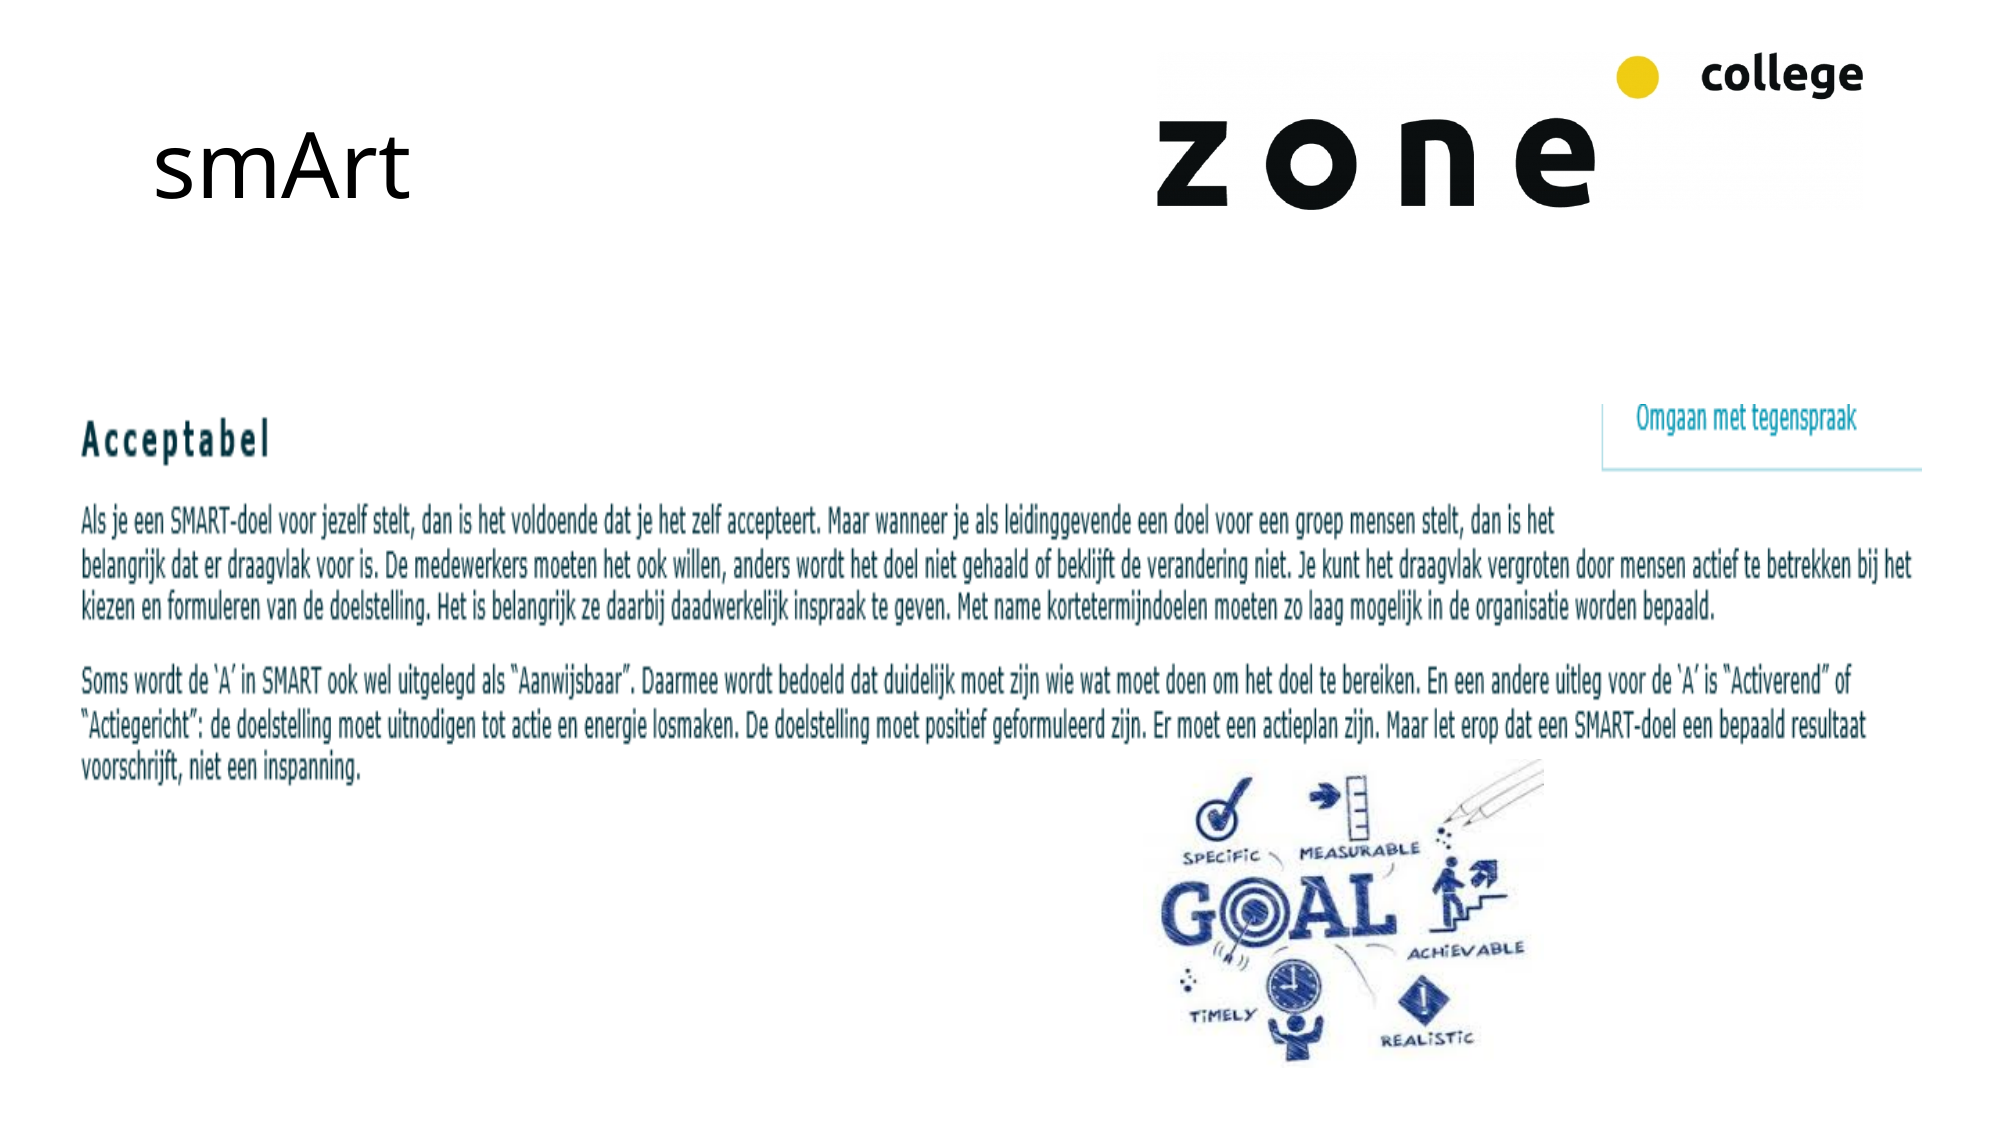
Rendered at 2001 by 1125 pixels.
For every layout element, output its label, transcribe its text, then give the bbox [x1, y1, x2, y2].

picture [1156, 52, 1863, 210]
picture [1143, 759, 1544, 1068]
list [76, 404, 1922, 807]
title smArt [137, 59, 1863, 278]
